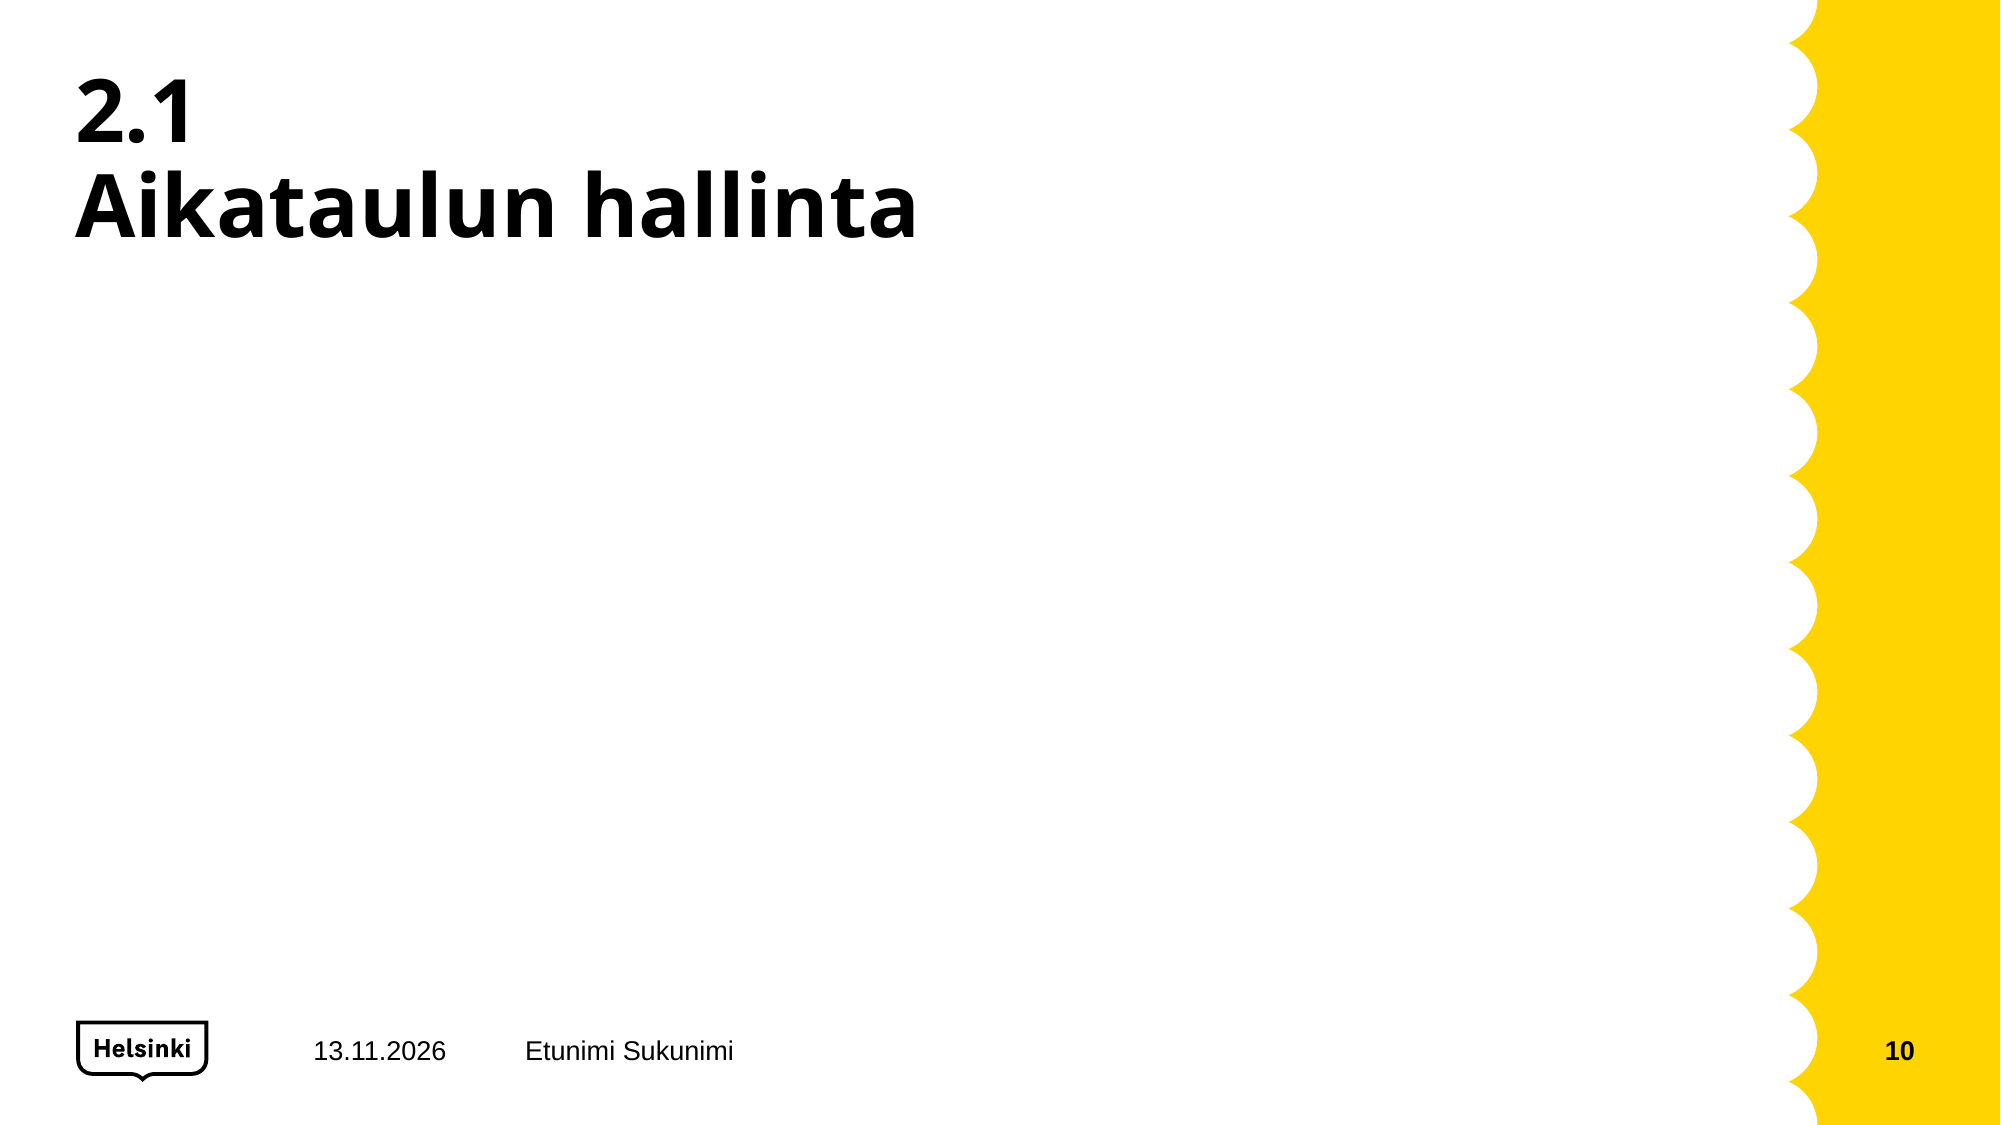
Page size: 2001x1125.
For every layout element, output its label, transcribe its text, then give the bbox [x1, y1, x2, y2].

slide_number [272, 1028, 487, 1071]
title 2.1 Aikataulun hallinta [75, 66, 1918, 197]
footer Etunimi Sukunimi [525, 1028, 1201, 1071]
slide_number 10 [1712, 1028, 1916, 1071]
